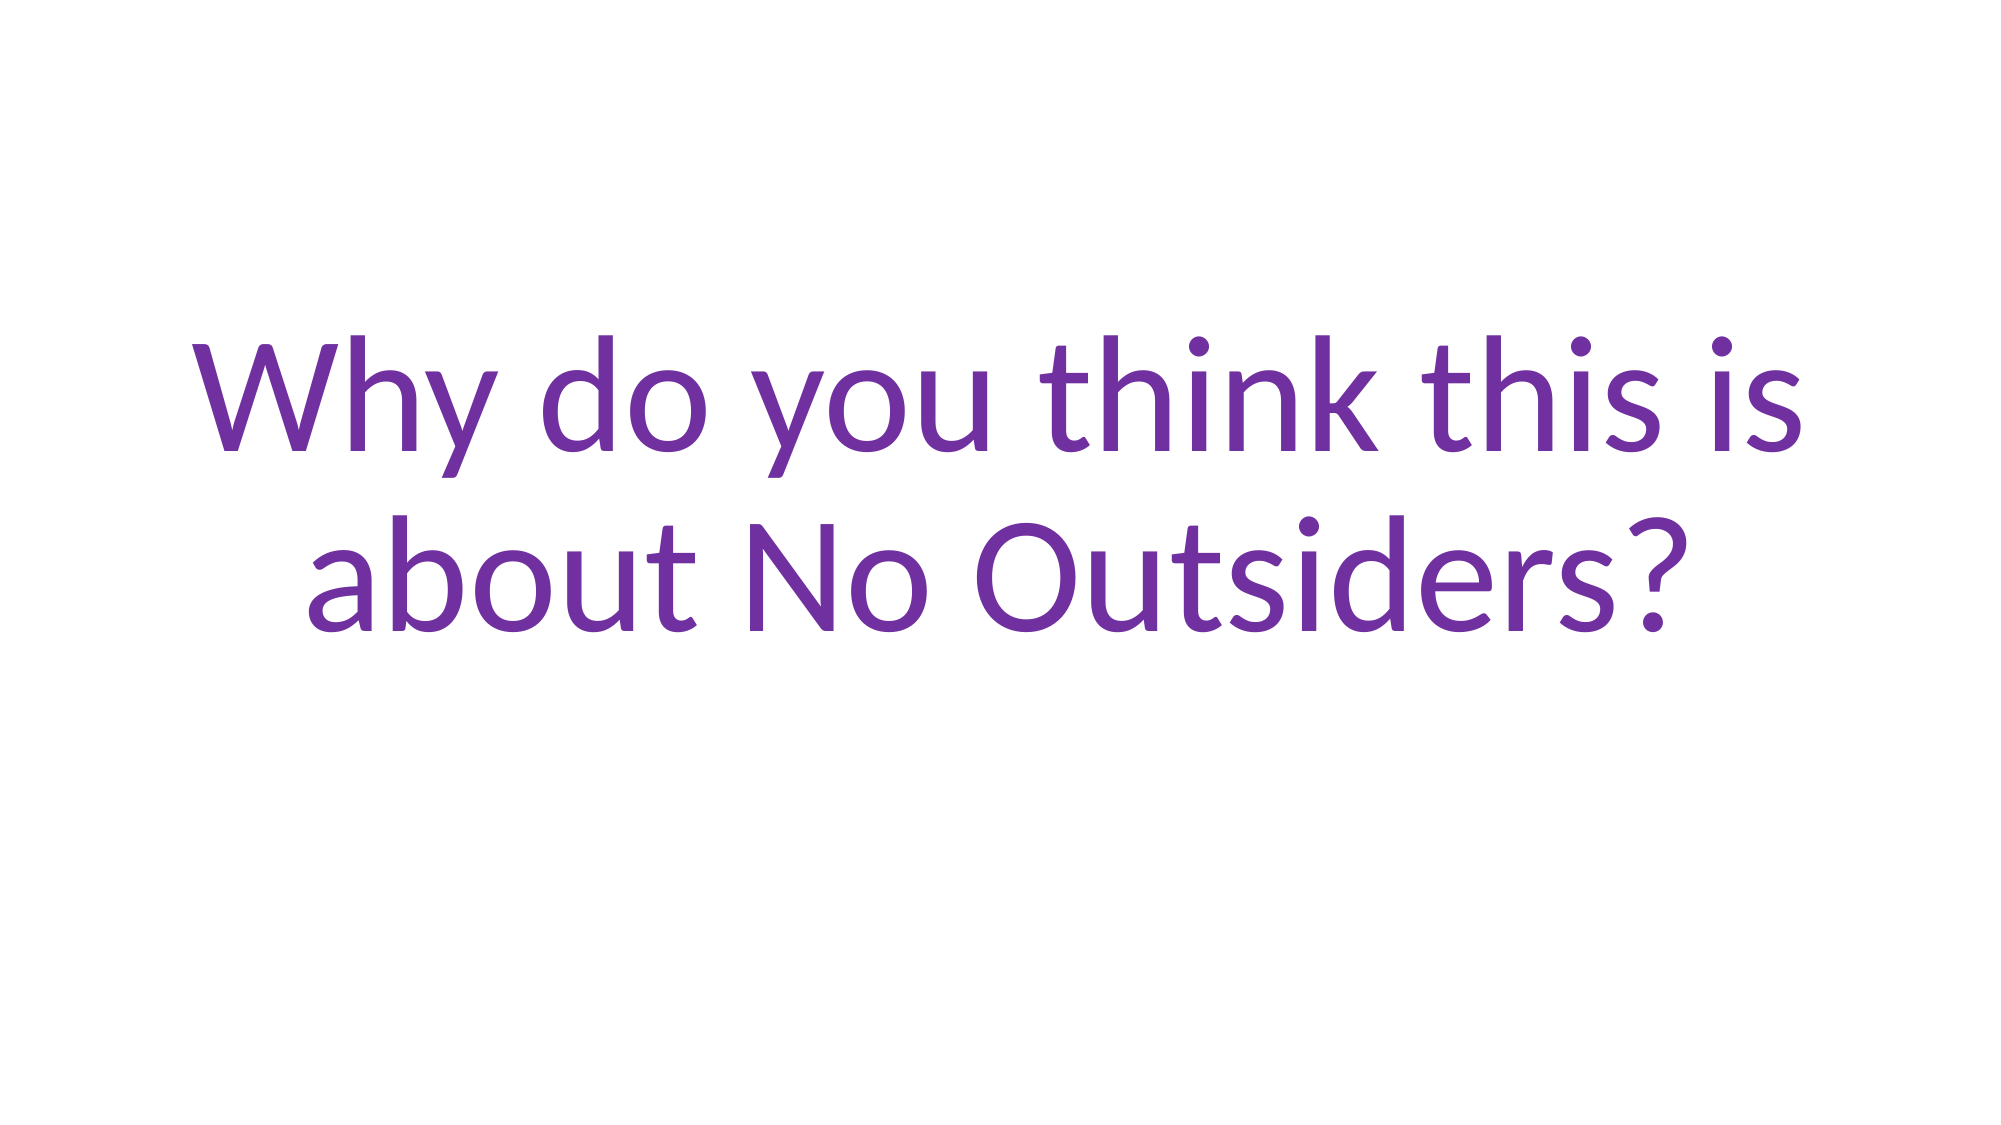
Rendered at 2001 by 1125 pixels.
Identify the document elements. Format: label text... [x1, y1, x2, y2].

list Why do you think this is about No Outsiders? [137, 299, 1863, 1014]
